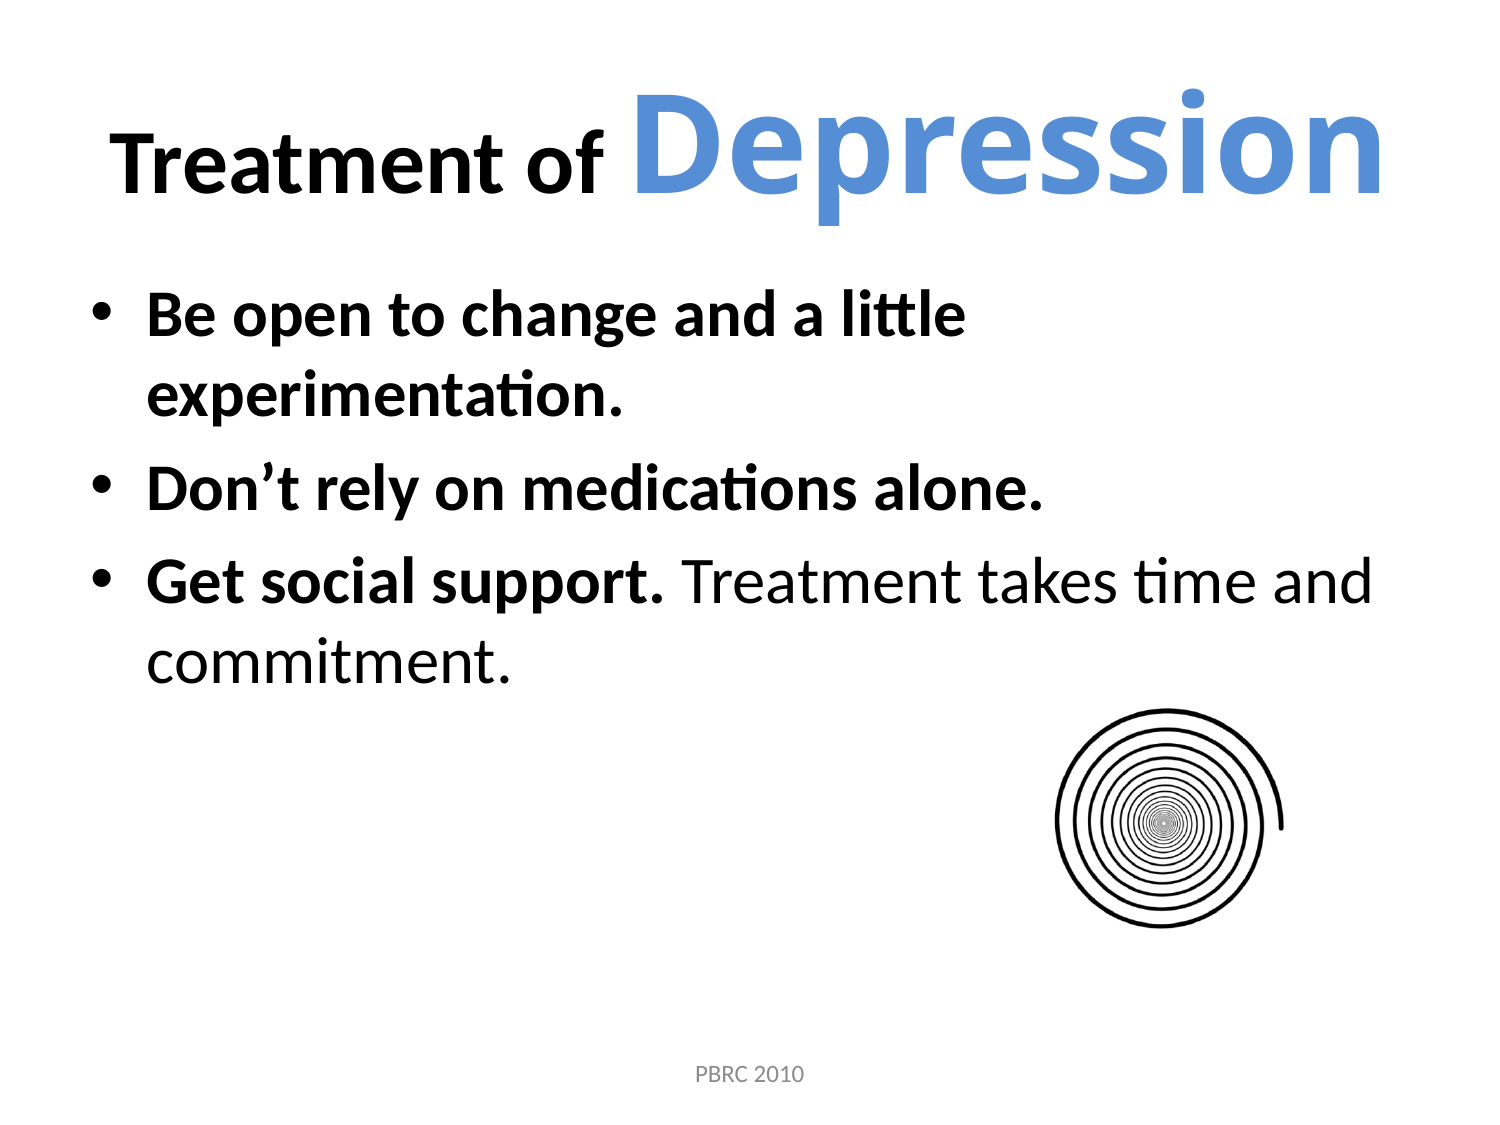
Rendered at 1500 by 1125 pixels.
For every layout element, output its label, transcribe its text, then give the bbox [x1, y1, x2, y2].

picture [1049, 701, 1288, 935]
list Be open to change and a little experimentation. Don’t rely on medications alone. Get social support. Treatment takes time and commitment. [75, 262, 1425, 1005]
title Treatment of Depression [75, 45, 1425, 233]
footer PBRC 2010 [512, 1042, 988, 1103]
